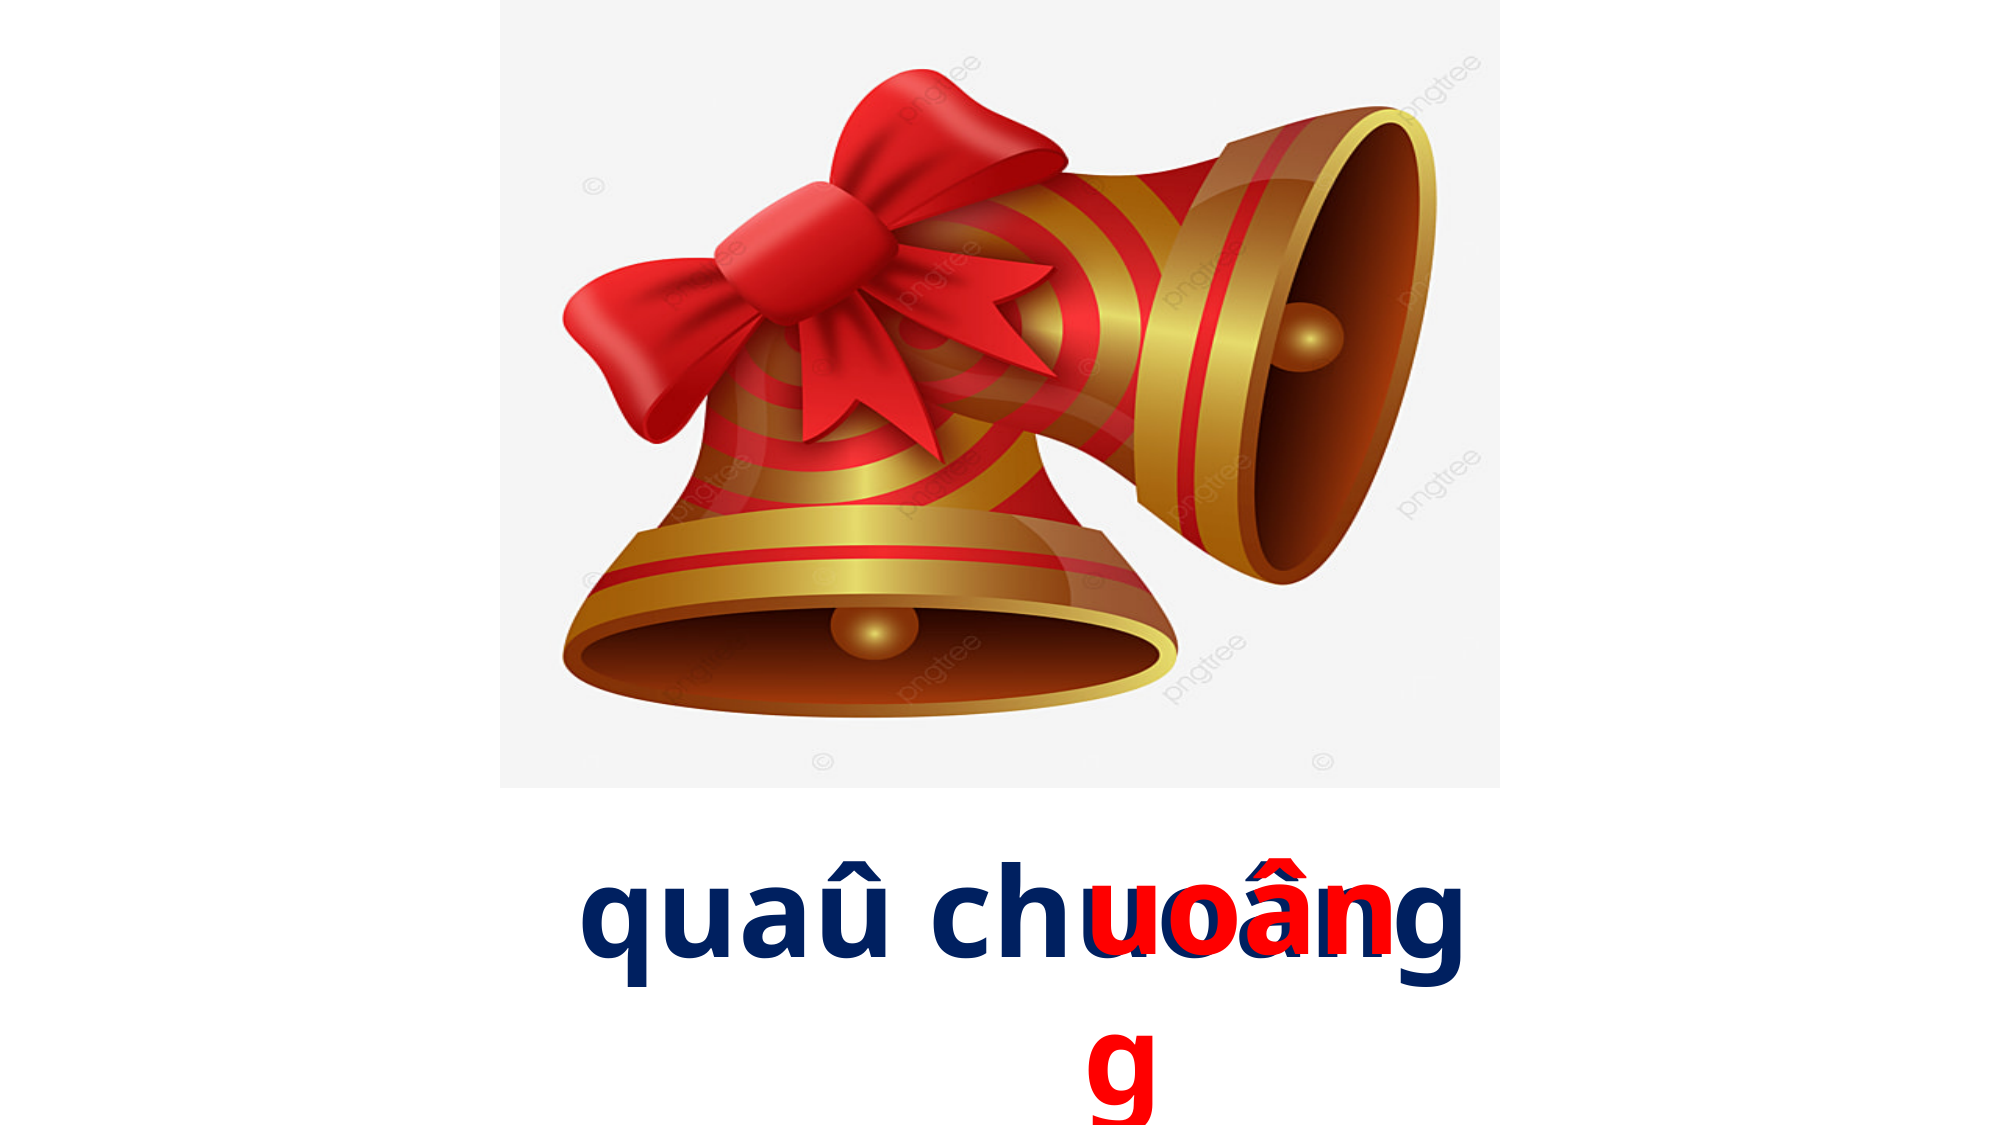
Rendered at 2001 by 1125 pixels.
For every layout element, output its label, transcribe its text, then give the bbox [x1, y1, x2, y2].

text_box quaû chuoâng [562, 824, 1068, 990]
picture [499, 0, 1501, 788]
text_box uoâng [1068, 822, 1422, 1125]
text_box quaû chuoâng [1422, 824, 1487, 990]
